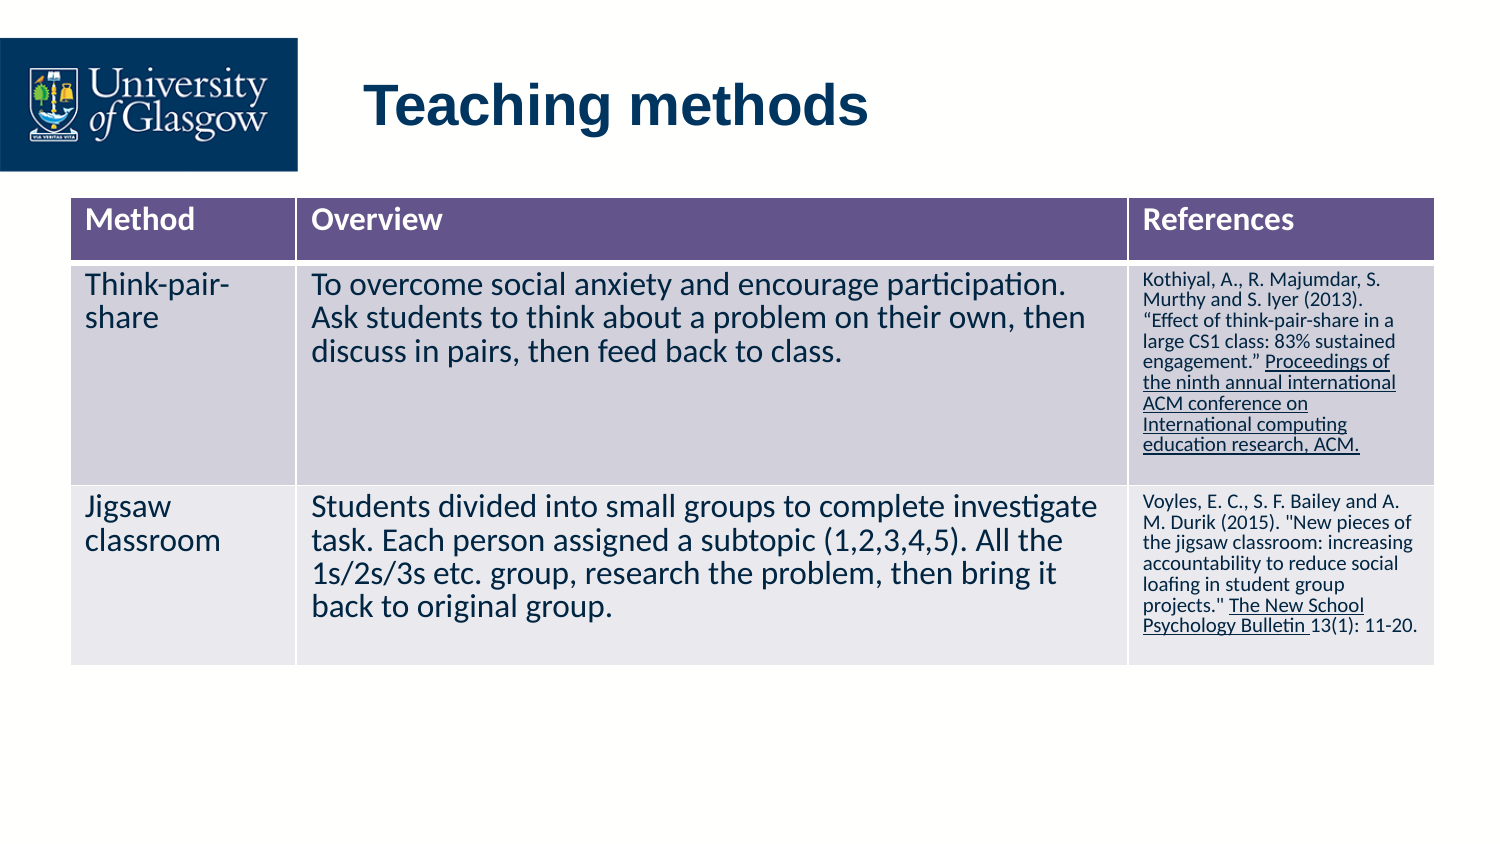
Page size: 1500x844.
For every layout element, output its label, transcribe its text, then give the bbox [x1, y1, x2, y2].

table_cell Voyles, E. C., S. F. Bailey and A. M. Durik (2015). "New pieces of the jigsaw classroom: increasing accountability to reduce social loafing in student group projects." The New School Psychology Bulletin 13(1): 11-20. [1129, 486, 1434, 665]
table_header Method [71, 198, 295, 260]
table_header References [1129, 198, 1434, 260]
table_cell Think-pair-share [71, 266, 295, 485]
table_cell Kothiyal, A., R. Majumdar, S. Murthy and S. Iyer (2013). “Effect of think-pair-share in a large CS1 class: 83% sustained engagement.” Proceedings of the ninth annual international ACM conference on International computing education research, ACM. [1129, 266, 1434, 485]
table_cell To overcome social anxiety and encourage participation. Ask students to think about a problem on their own, then discuss in pairs, then feed back to class. [297, 266, 1127, 485]
table_header Overview [297, 198, 1127, 260]
table_cell Students divided into small groups to complete investigate task. Each person assigned a subtopic (1,2,3,4,5). All the 1s/2s/3s etc. group, research the problem, then bring it back to original group. [297, 486, 1127, 665]
table_cell Jigsaw classroom [71, 486, 295, 665]
picture [0, 0, 1500, 178]
